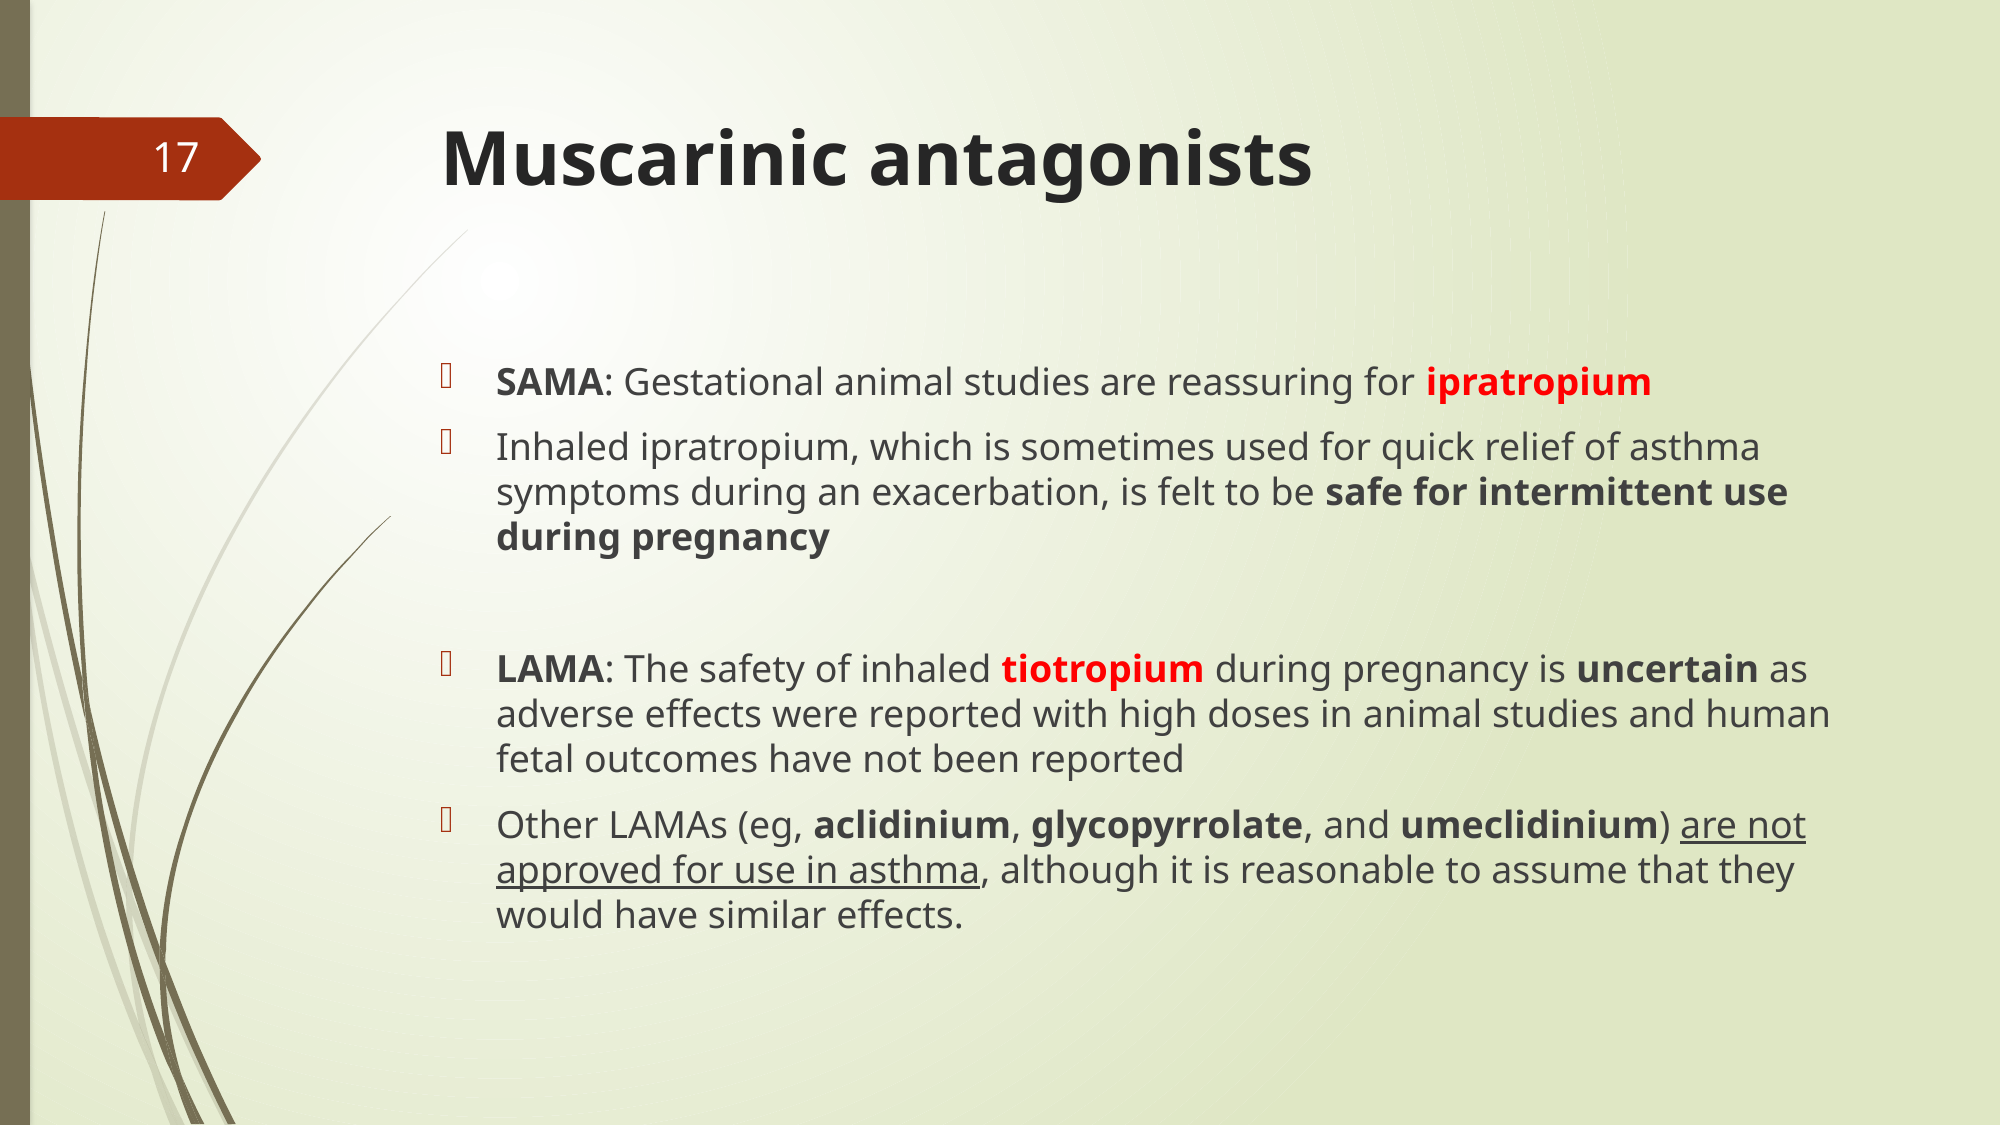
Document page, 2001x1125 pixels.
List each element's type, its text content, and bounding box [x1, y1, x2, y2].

title Muscarinic antagonists [425, 102, 1888, 313]
slide_number 17 [87, 129, 216, 190]
list SAMA: Gestational animal studies are reassuring for ipratropium Inhaled ipratropium, which is sometimes used for quick relief of asthma symptoms during an exacerbation, is felt to be safe for intermittent use during pregnancy LAMA: The safety of inhaled tiotropium during pregnancy is uncertain as adverse effects were reported with high doses in animal studies and human fetal outcomes have not been reported Other LAMAs (eg, aclidinium, glycopyrrolate, and umeclidinium) are not approved for use in asthma, although it is reasonable to assume that they would have similar effects. [424, 350, 1888, 970]
